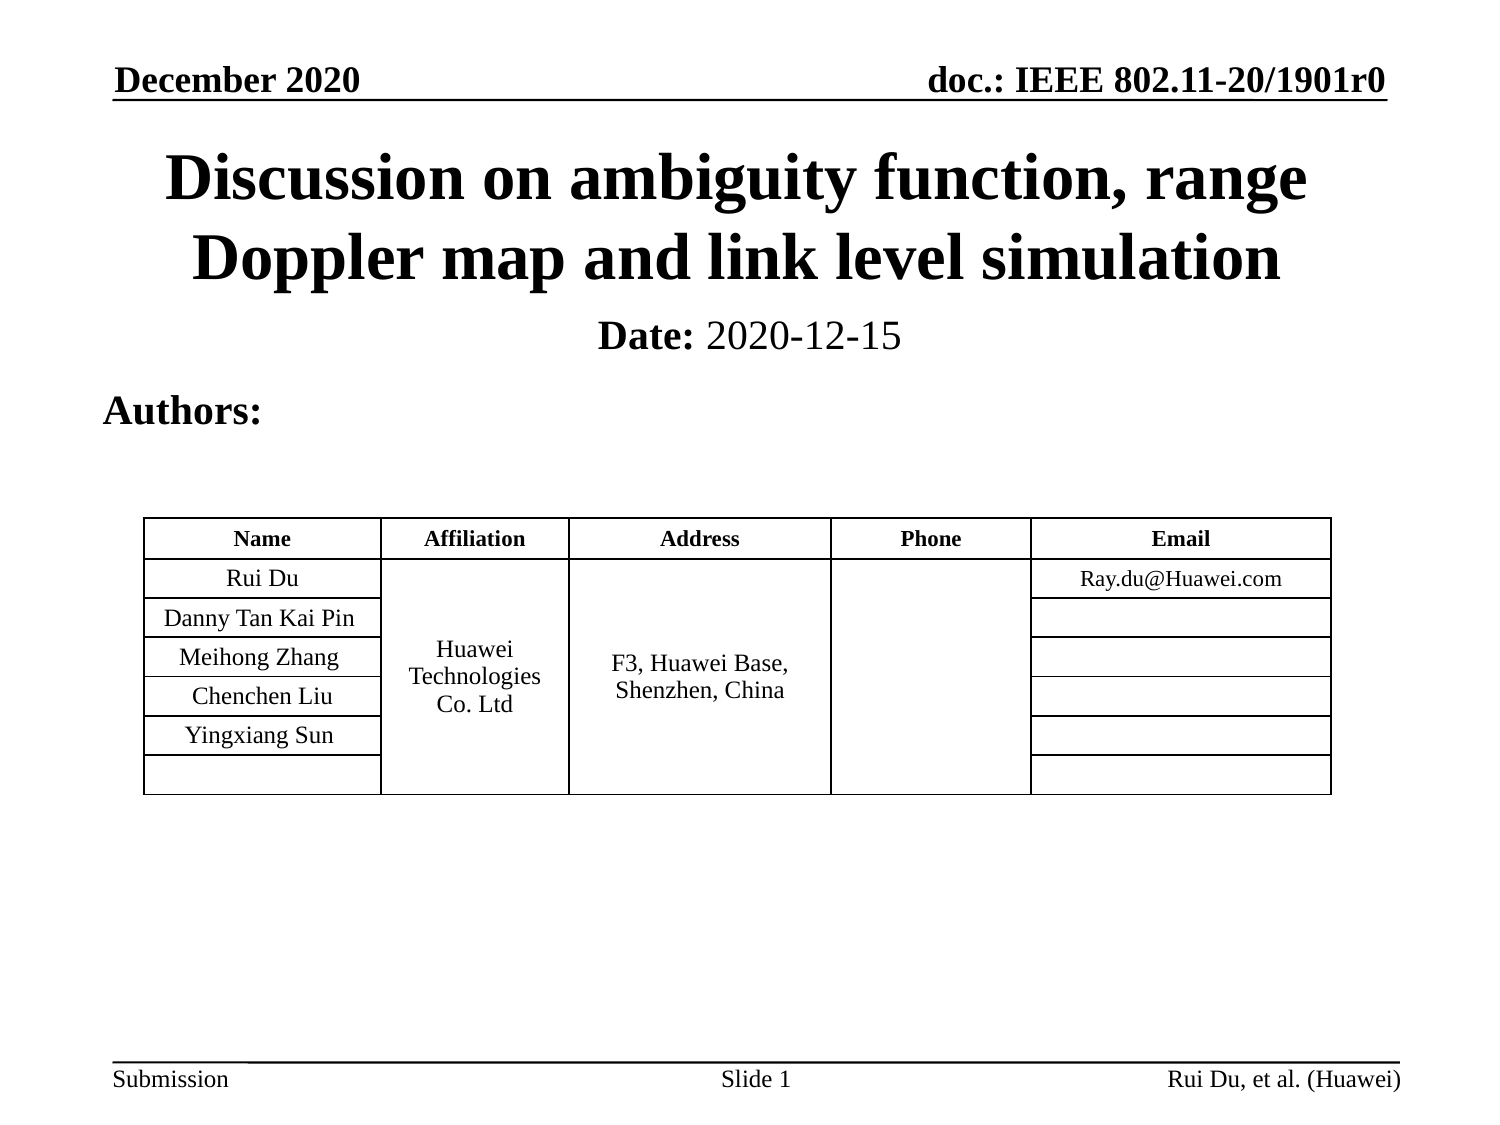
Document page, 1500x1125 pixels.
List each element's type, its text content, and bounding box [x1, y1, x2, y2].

table_cell [1032, 599, 1330, 636]
table_header Address [570, 519, 830, 558]
table_cell Huawei Technologies Co. Ltd [382, 560, 568, 794]
footer Rui Du, et al. (Huawei) [1163, 1061, 1402, 1093]
table_header Name [145, 519, 380, 558]
table_header Phone [832, 519, 1030, 558]
table_header Email [1032, 519, 1330, 558]
title Discussion on ambiguity function, range Doppler map and link level simulation [87, 125, 1388, 300]
table_cell [832, 560, 1030, 794]
table_cell [1032, 677, 1330, 715]
table_header Affiliation [382, 519, 568, 558]
table_cell Meihong Zhang [145, 638, 380, 676]
table_cell [1032, 756, 1330, 794]
table_cell Danny Tan Kai Pin [145, 599, 380, 636]
slide_number Slide 1 [712, 1061, 800, 1093]
table_cell Yingxiang Sun [145, 717, 380, 754]
table_cell Ray.du@Huawei.com [1032, 560, 1330, 597]
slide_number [114, 54, 364, 101]
list Date: 2020-12-15 [112, 299, 1388, 363]
table_cell [1032, 638, 1330, 676]
table_cell [1032, 717, 1330, 754]
text_box Authors: [87, 374, 325, 438]
table_cell [145, 756, 380, 794]
table_cell Rui Du [145, 560, 380, 597]
table_cell F3, Huawei Base, Shenzhen, China [570, 560, 830, 794]
table_cell Chenchen Liu [145, 677, 380, 715]
